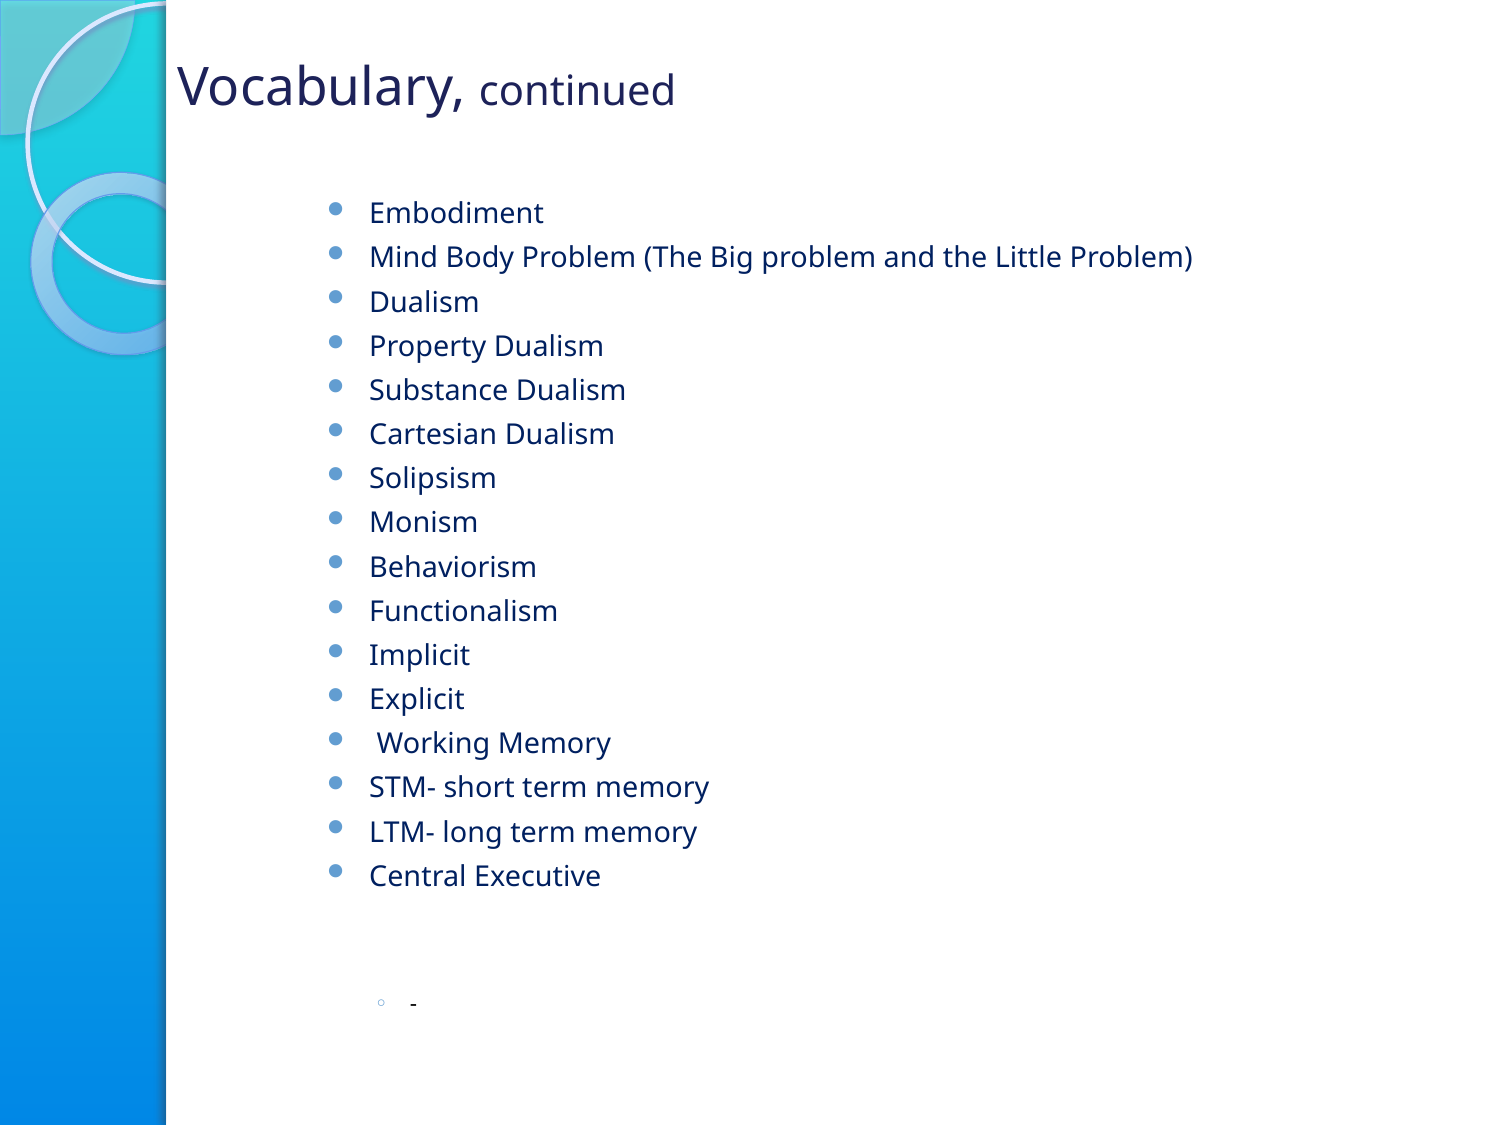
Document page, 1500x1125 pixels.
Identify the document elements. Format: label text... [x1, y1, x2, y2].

list Embodiment Mind Body Problem (The Big problem and the Little Problem) Dualism Property Dualism Substance Dualism Cartesian Dualism Solipsism Monism Behaviorism Functionalism Implicit Explicit Working Memory STM- short term memory LTM- long term memory Central Executive - [300, 187, 1313, 1025]
title Vocabulary, continued [162, 45, 1466, 188]
